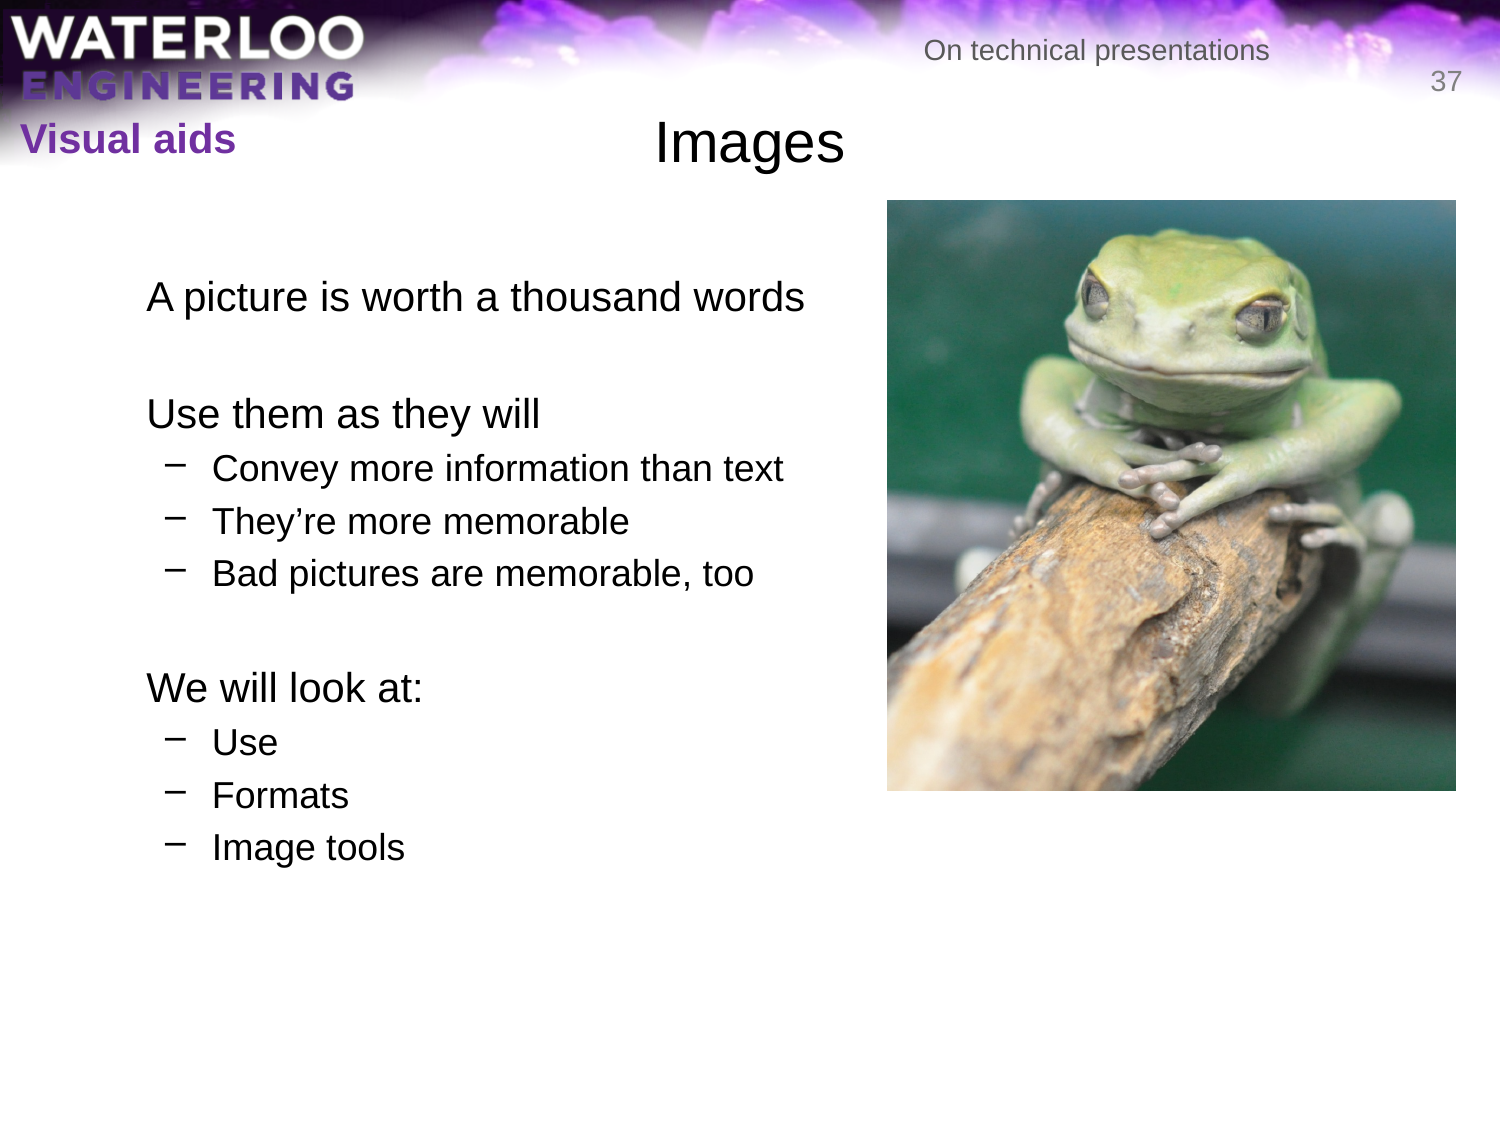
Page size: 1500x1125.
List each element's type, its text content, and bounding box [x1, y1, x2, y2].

slide_number 37 [1127, 54, 1479, 134]
list A picture is worth a thousand words Use them as they will Convey more information than text They’re more memorable Bad pictures are memorable, too We will look at: Use Formats Image tools [74, 262, 1426, 1006]
title Images [74, 44, 1426, 233]
picture [0, 0, 1500, 1125]
text_box Visual aids [4, 104, 252, 169]
